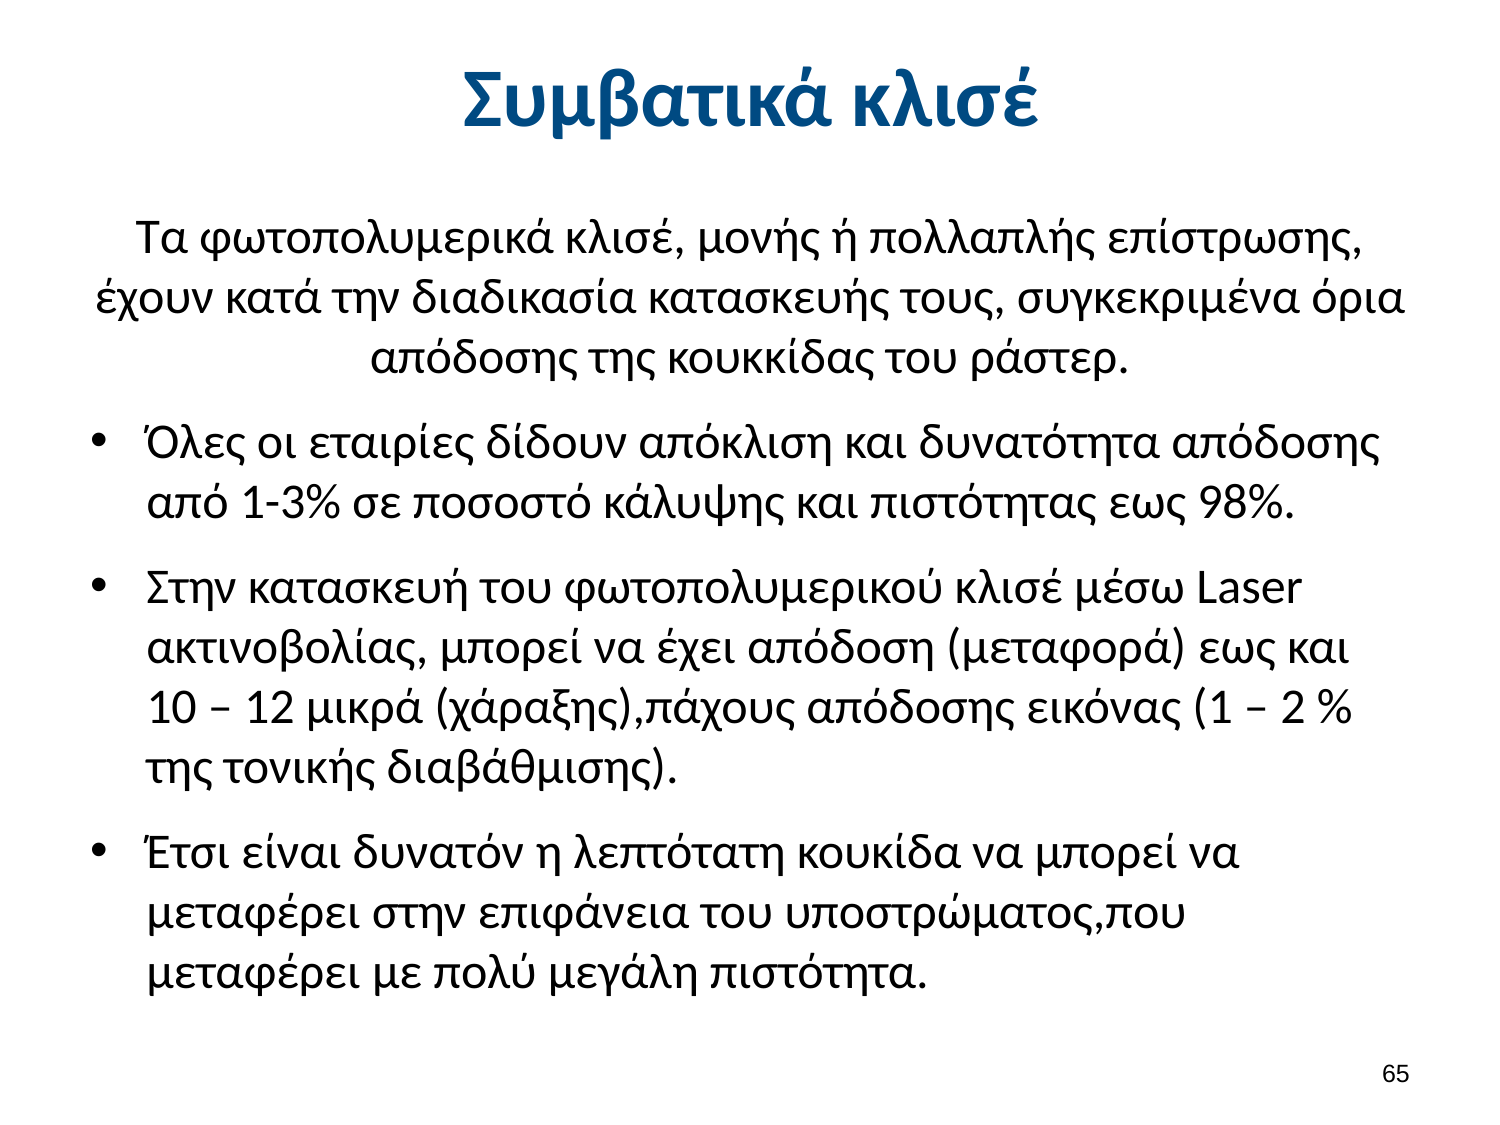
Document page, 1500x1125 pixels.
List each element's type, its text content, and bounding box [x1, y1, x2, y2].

slide_number 64 [1074, 1042, 1425, 1103]
title Συμβατικά κλισέ [76, 19, 1427, 169]
list Τα φωτοπολυμερικά κλισέ, μονής ή πολλαπλής επίστρωσης, έχουν κατά την διαδικασία κατασκευής τους, συγκεκριμένα όρια απόδοσης της κουκκίδας του ράστερ. Όλες οι εταιρίες δίδουν απόκλιση και δυνατότητα απόδοσης από 1-3% σε ποσοστό κάλυψης και πιστότητας εως 98%. Στην κατασκευή του φωτοπολυμερικού κλισέ μέσω Laser ακτινοβολίας, μπορεί να έχει απόδοση (μεταφορά) εως και 10 – 12 μικρά (χάραξης),πάχους απόδοσης εικόνας (1 – 2 % της τονικής διαβάθμισης). Έτσι είναι δυνατόν η λεπτότατη κουκίδα να μπορεί να μεταφέρει στην επιφάνεια του υποστρώματος,που μεταφέρει με πολύ μεγάλη πιστότητα. [75, 196, 1425, 1024]
